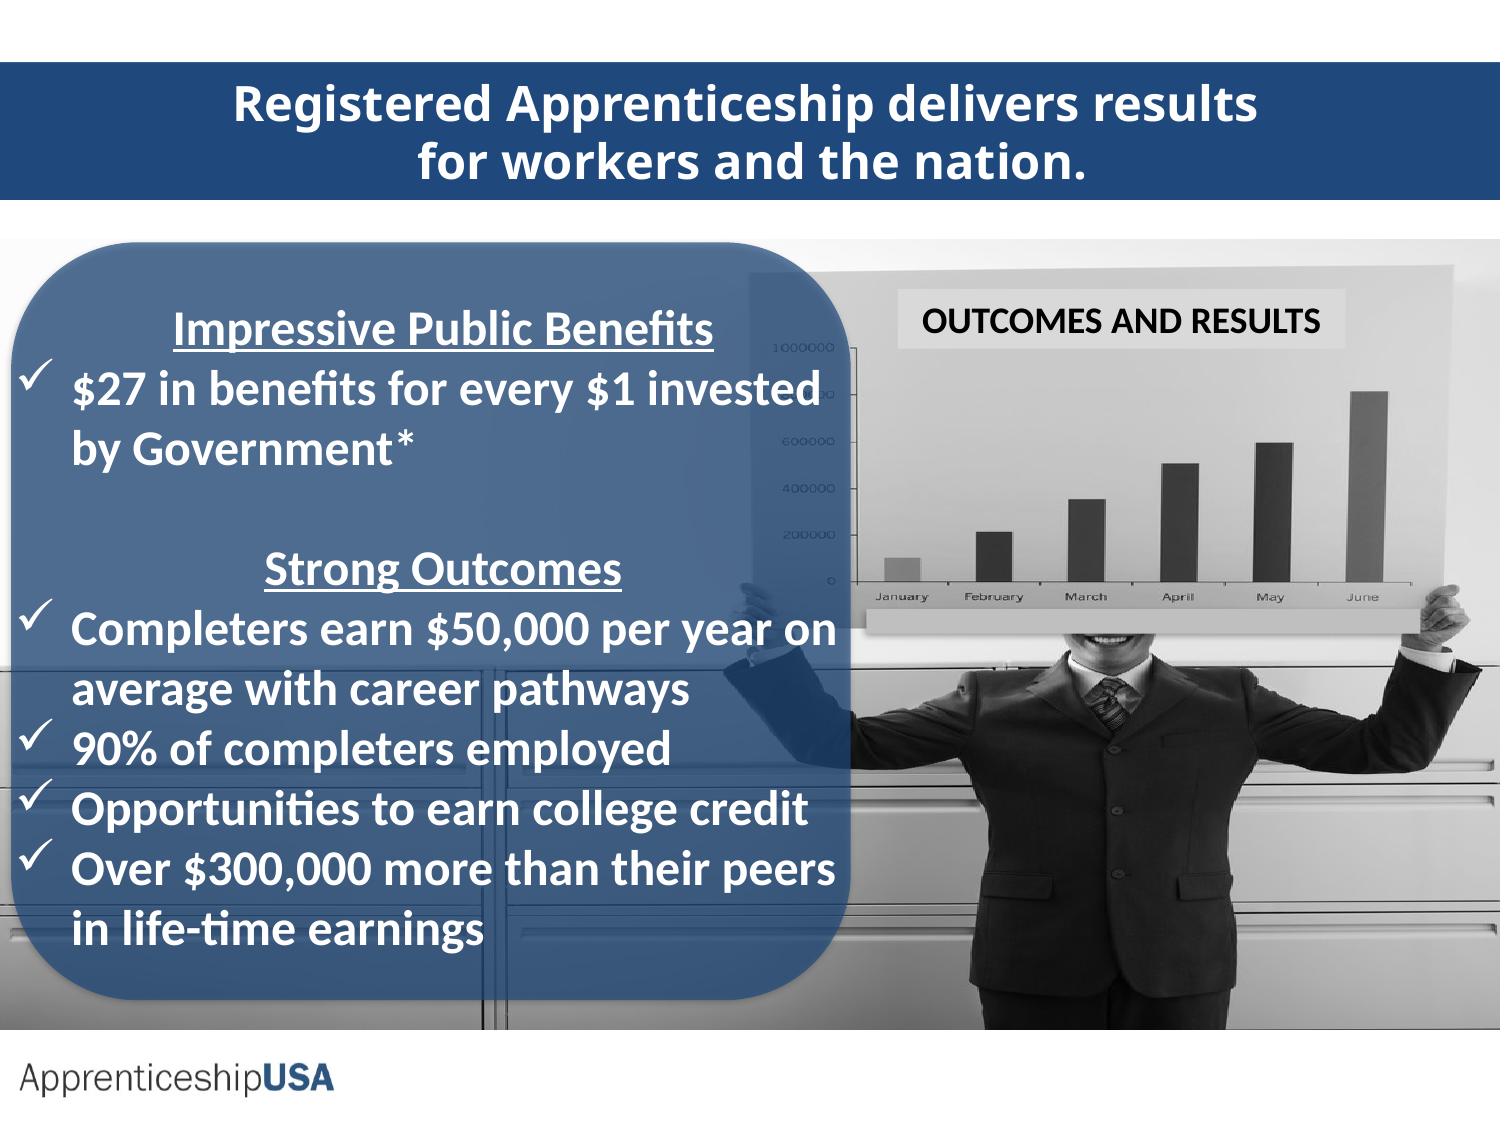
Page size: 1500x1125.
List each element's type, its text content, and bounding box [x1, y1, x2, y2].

picture [0, 238, 1500, 1031]
picture [15, 1040, 357, 1120]
title Registered Apprenticeship delivers results for workers and the nation. [4, 64, 1500, 198]
